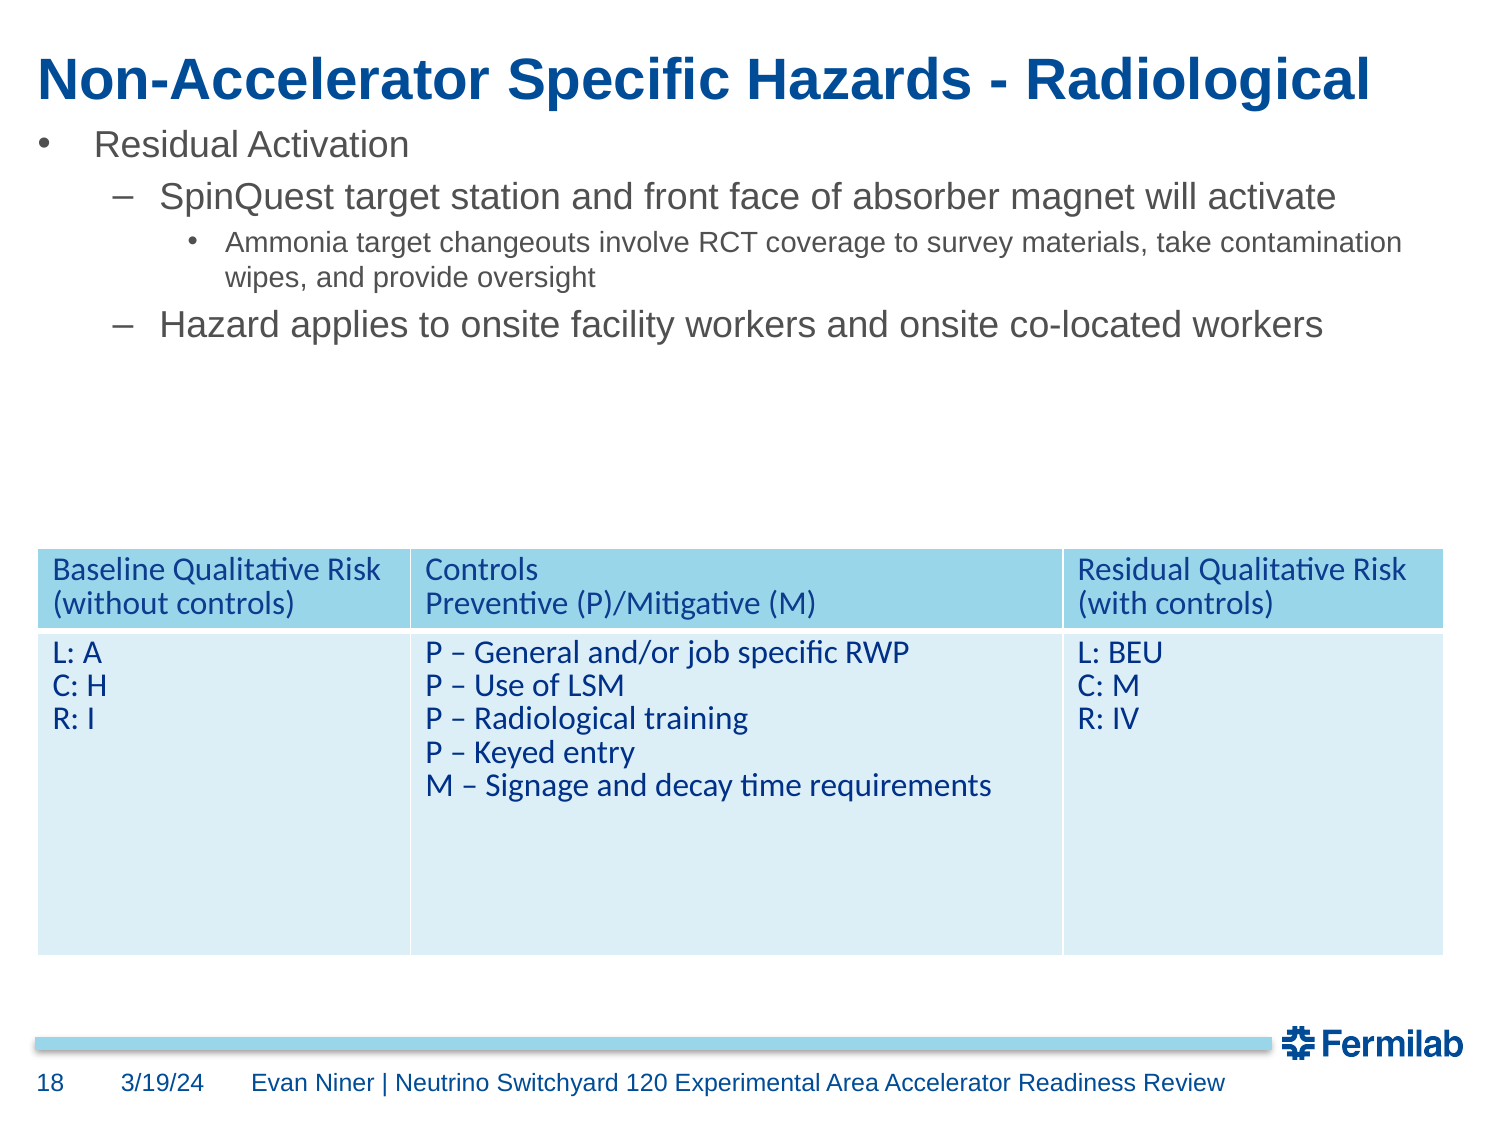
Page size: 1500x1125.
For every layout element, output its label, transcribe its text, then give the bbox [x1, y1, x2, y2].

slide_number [120, 1066, 251, 1107]
footer Evan Niner | Neutrino Switchyard 120 Experimental Area Accelerator Readiness Review [251, 1066, 1279, 1107]
table_cell L: A C: H R: I [38, 634, 410, 955]
title Non-Accelerator Specific Hazards - Radiological [37, 41, 1463, 112]
list Residual Activation SpinQuest target station and front face of absorber magnet will activate Ammonia target changeouts involve RCT coverage to survey materials, take contamination wipes, and provide oversight Hazard applies to onsite facility workers and onsite co-located workers [37, 119, 1461, 531]
table_header Baseline Qualitative Risk (without controls) [38, 549, 410, 628]
table_header Residual Qualitative Risk (with controls) [1064, 549, 1443, 628]
table_header Controls Preventive (P)/Mitigative (M) [411, 549, 1062, 628]
table_cell P – General and/or job specific RWP P – Use of LSM P – Radiological training P – Keyed entry M – Signage and decay time requirements [411, 634, 1062, 955]
picture [1282, 1026, 1463, 1060]
table_cell L: BEU C: M R: IV [1064, 634, 1443, 955]
slide_number 18 [36, 1066, 105, 1106]
